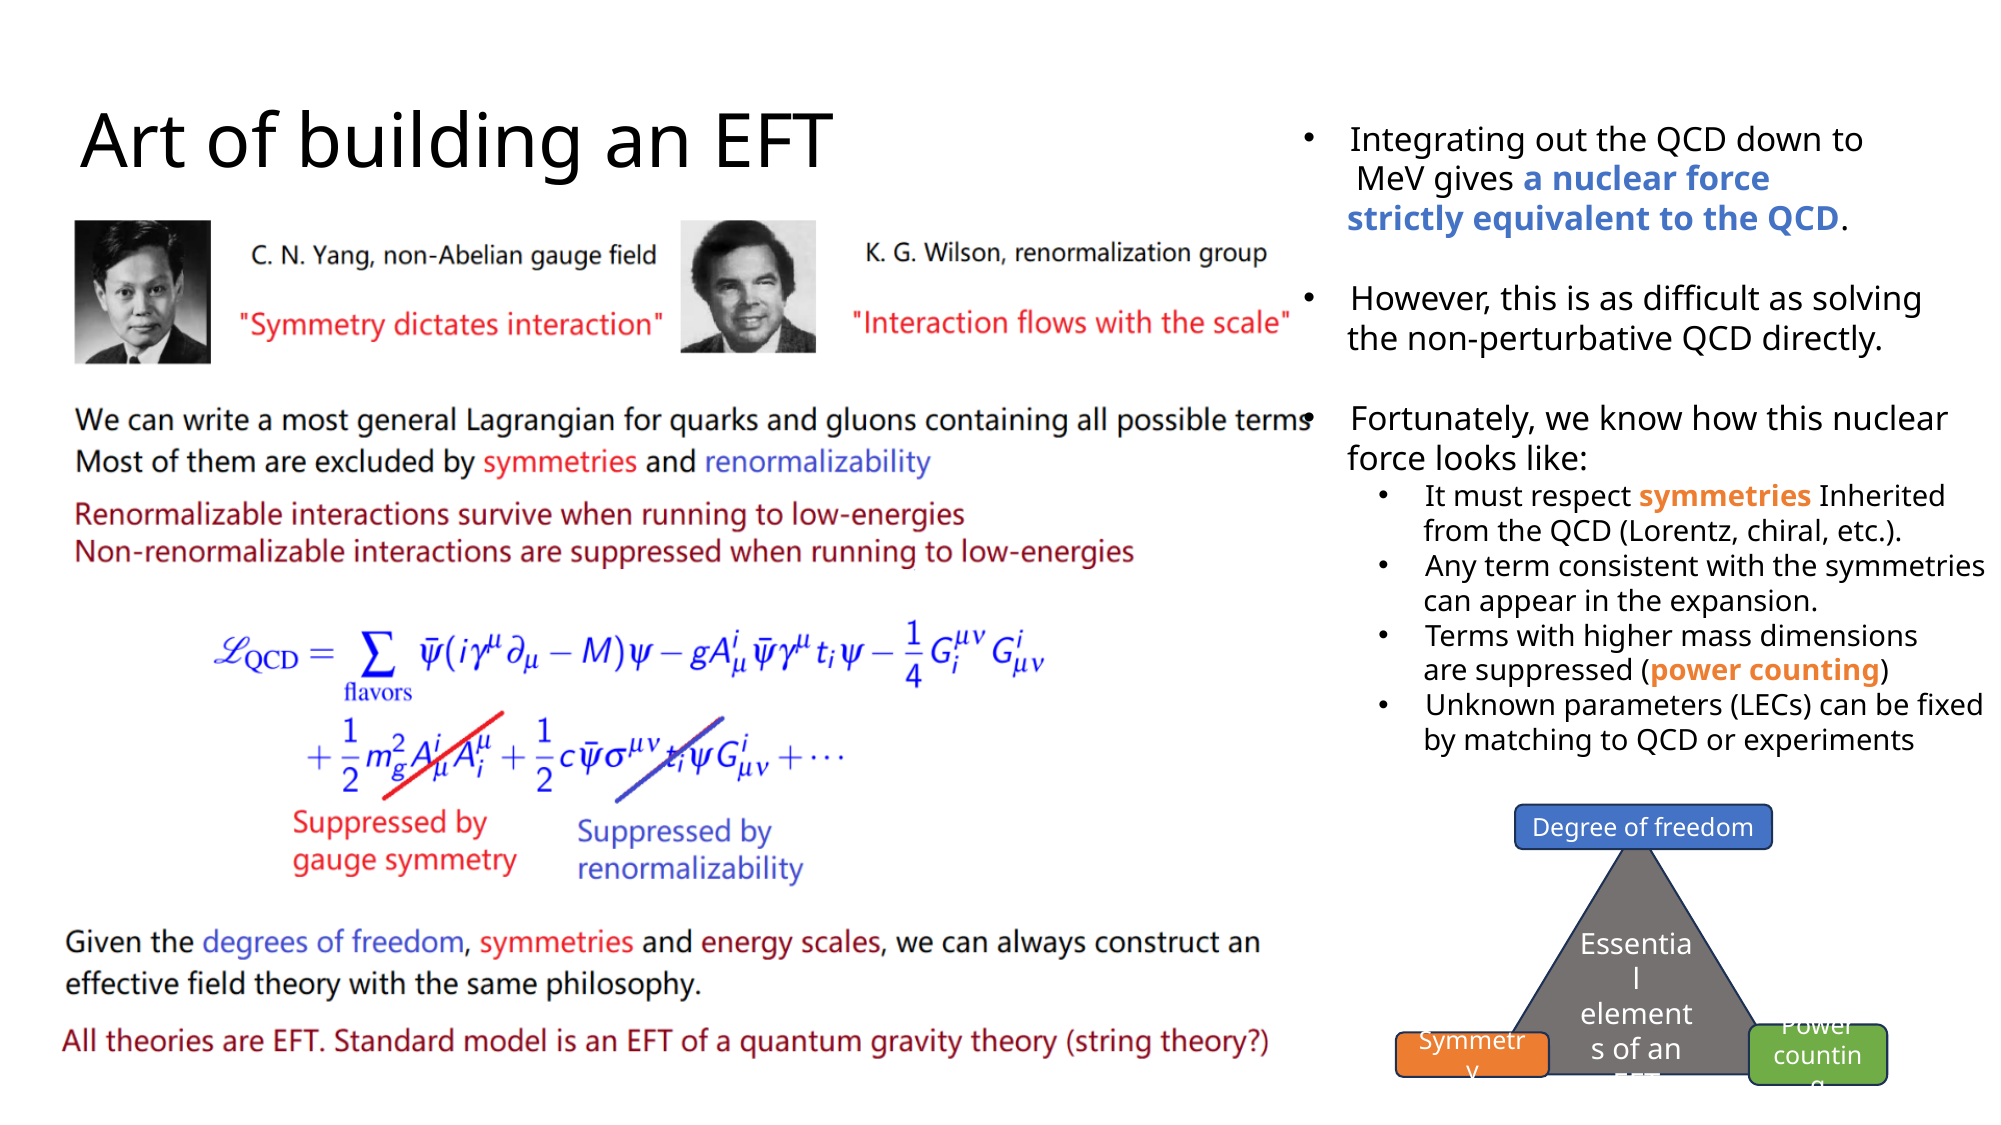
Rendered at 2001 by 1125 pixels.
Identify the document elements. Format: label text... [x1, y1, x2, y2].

text_box Essential elements of an EFT [1512, 851, 1756, 1076]
text_box Power counting [1747, 1023, 1889, 1086]
text_box Symmetry [1394, 1031, 1551, 1078]
text_box Degree of freedom [1514, 803, 1774, 851]
title Art of building an EFT [65, 35, 1791, 253]
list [59, 215, 1318, 1063]
